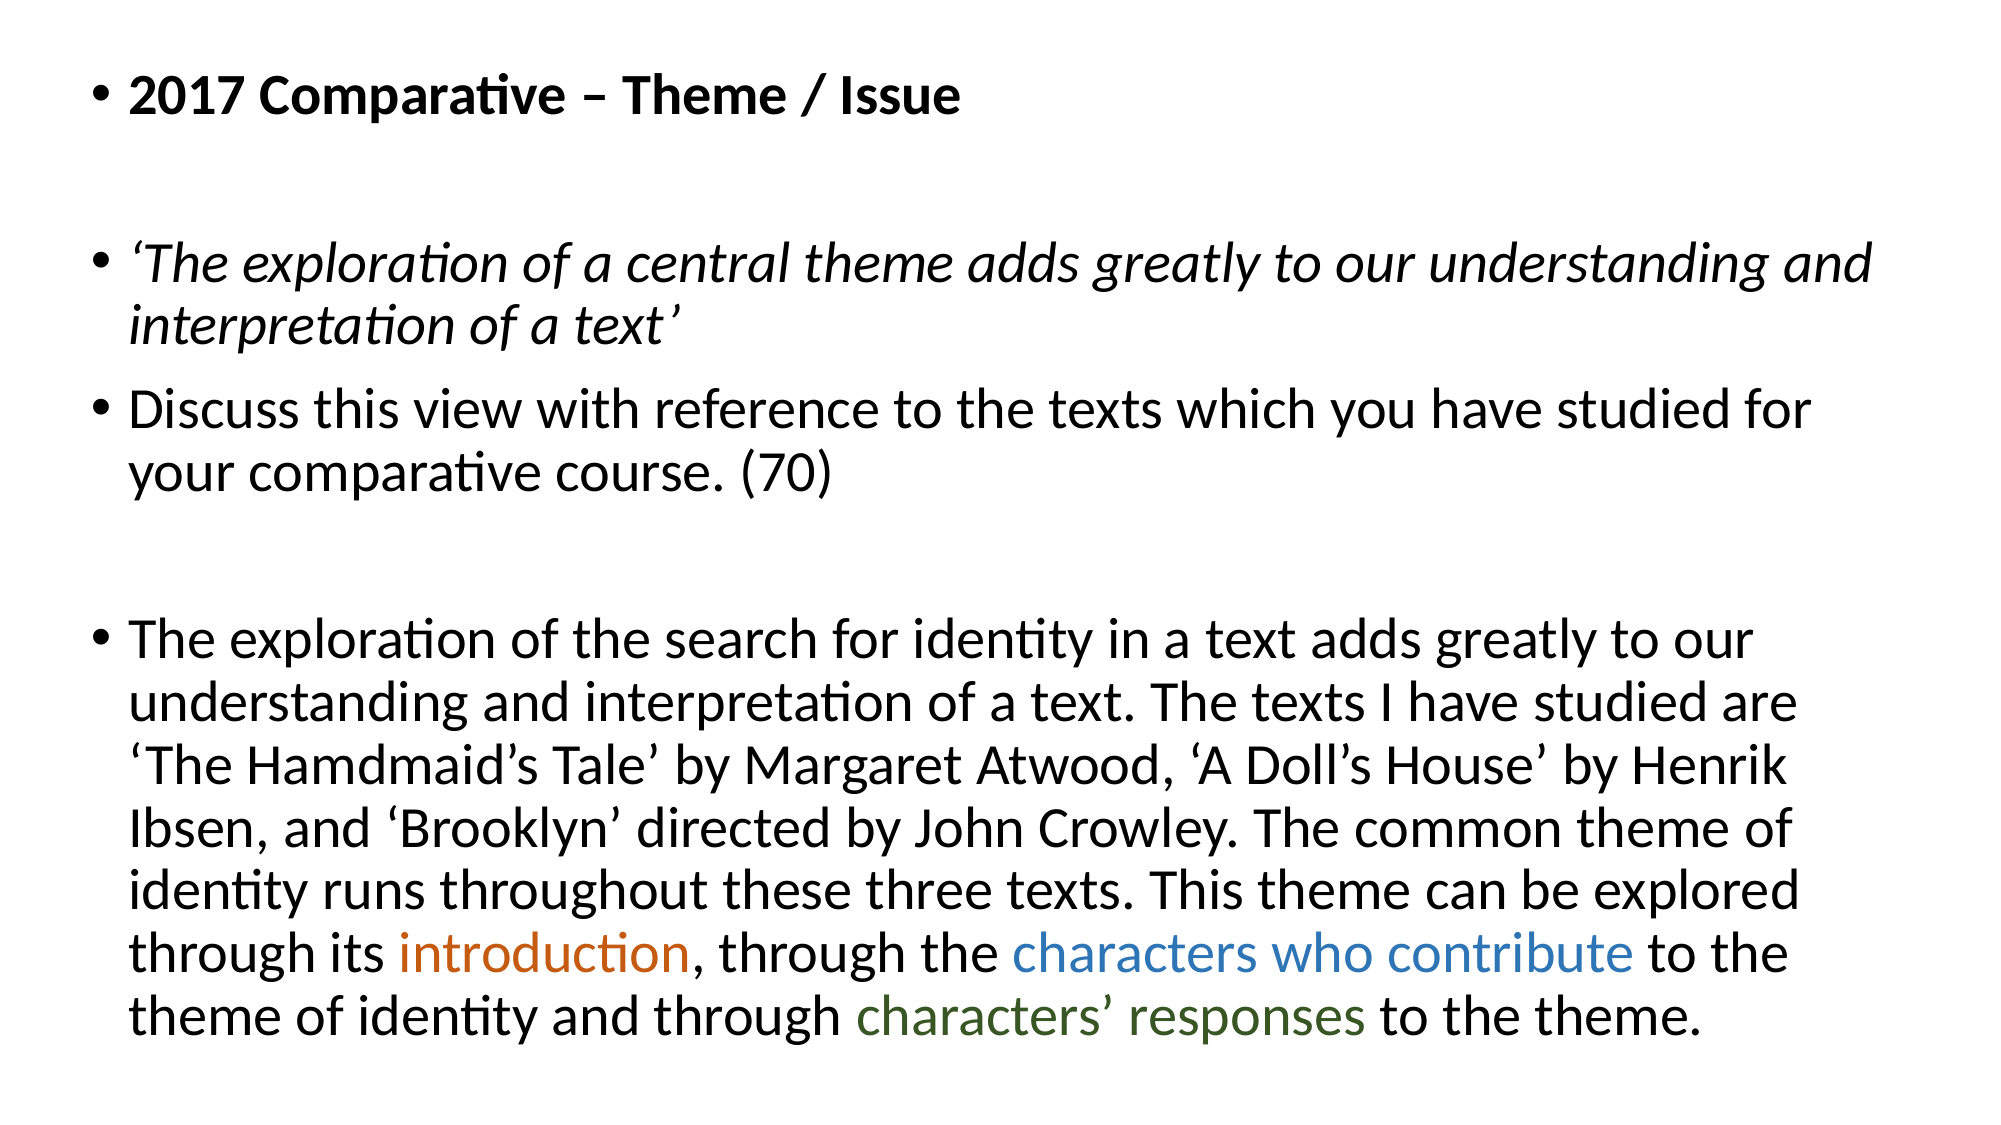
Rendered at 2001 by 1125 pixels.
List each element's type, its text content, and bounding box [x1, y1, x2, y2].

list 2017 Comparative – Theme / Issue ‘The exploration of a central theme adds greatly to our understanding and interpretation of a text’ Discuss this view with reference to the texts which you have studied for your comparative course. (70) The exploration of the search for identity in a text adds greatly to our understanding and interpretation of a text. The texts I have studied are ‘The Hamdmaid’s Tale’ by Margaret Atwood, ‘A Doll’s House’ by Henrik Ibsen, and ‘Brooklyn’ directed by John Crowley. The common theme of identity runs throughout these three texts. This theme can be explored through its introduction, through the characters who contribute to the theme of identity and through characters’ responses to the theme. [75, 56, 1921, 1107]
